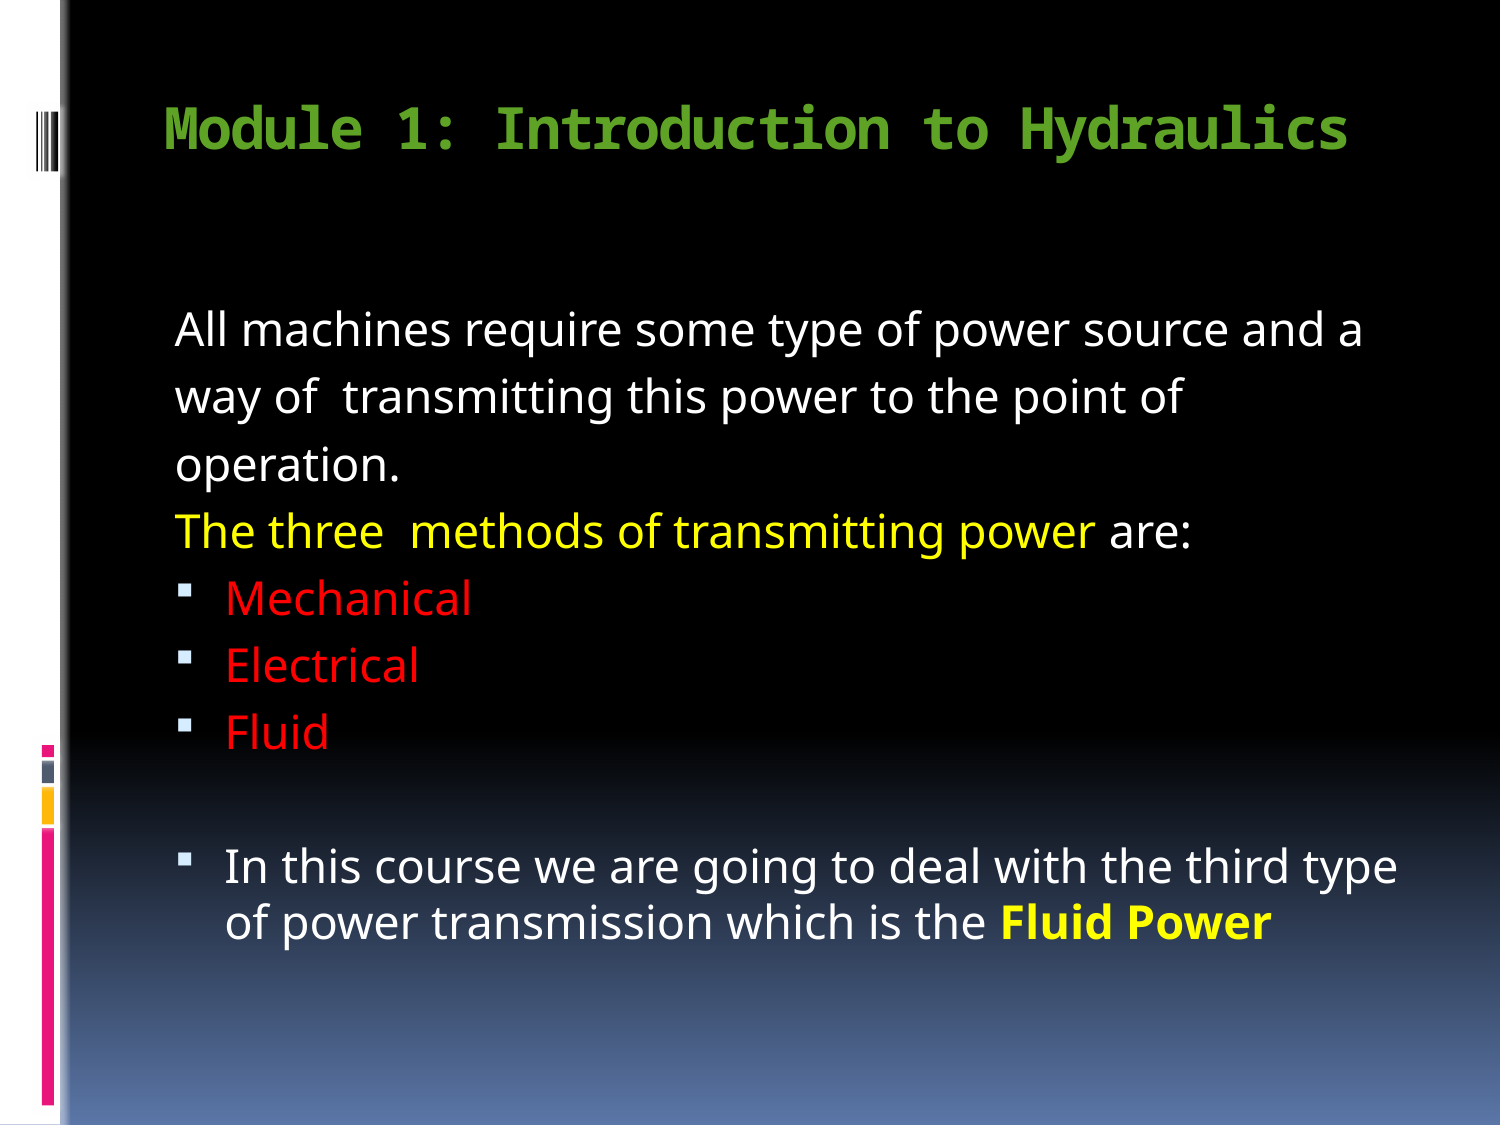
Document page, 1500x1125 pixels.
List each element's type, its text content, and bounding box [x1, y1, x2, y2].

list All machines require some type of power source and a way of transmitting this power to the point of operation. The three methods of transmitting power are: Mechanical Electrical Fluid In this course we are going to deal with the third type of power transmission which is the Fluid Power [150, 292, 1425, 1043]
title Module 1: Introduction to Hydraulics [150, 83, 1425, 234]
